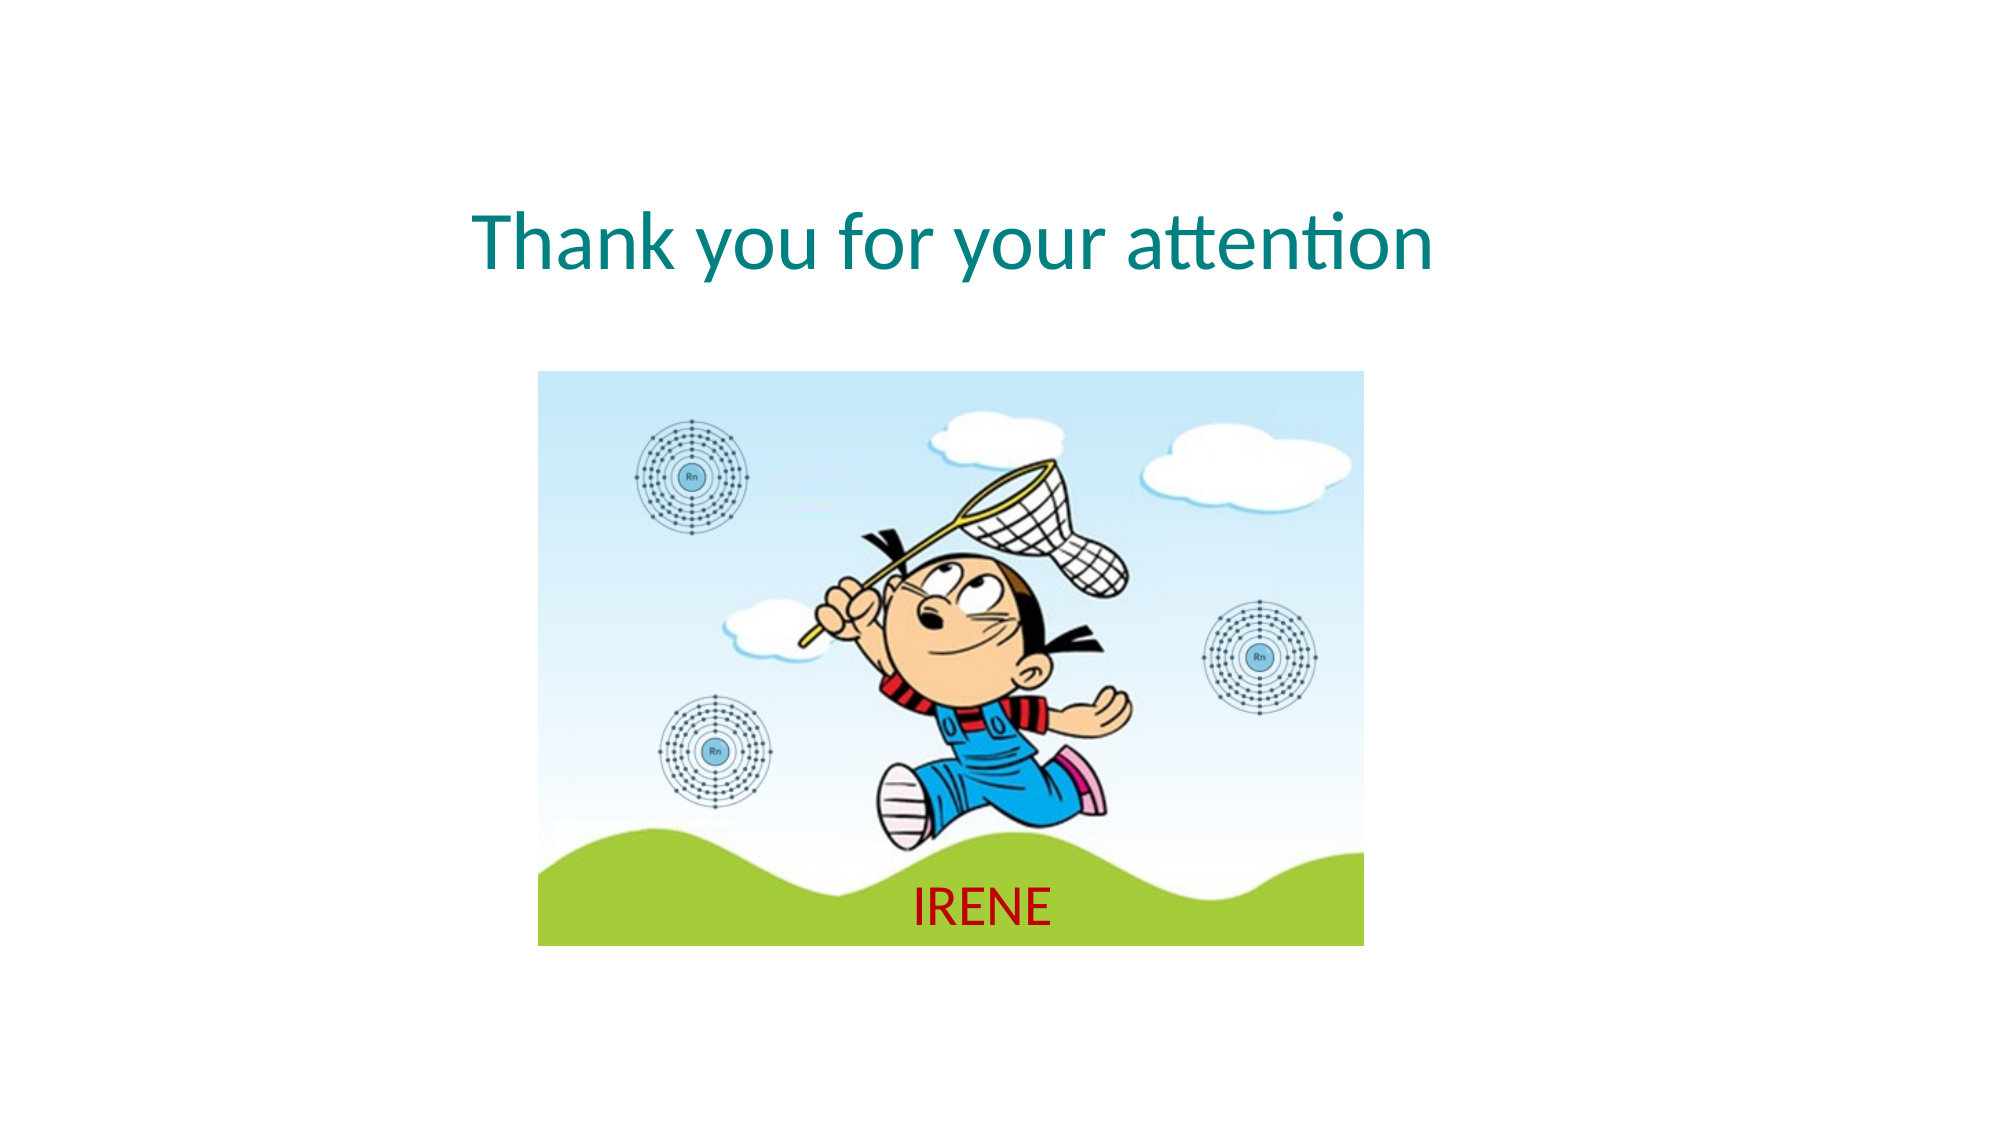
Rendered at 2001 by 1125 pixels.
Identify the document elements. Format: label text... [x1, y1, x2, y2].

text_box Thank you for your attention [456, 178, 1470, 294]
picture [538, 371, 1364, 946]
